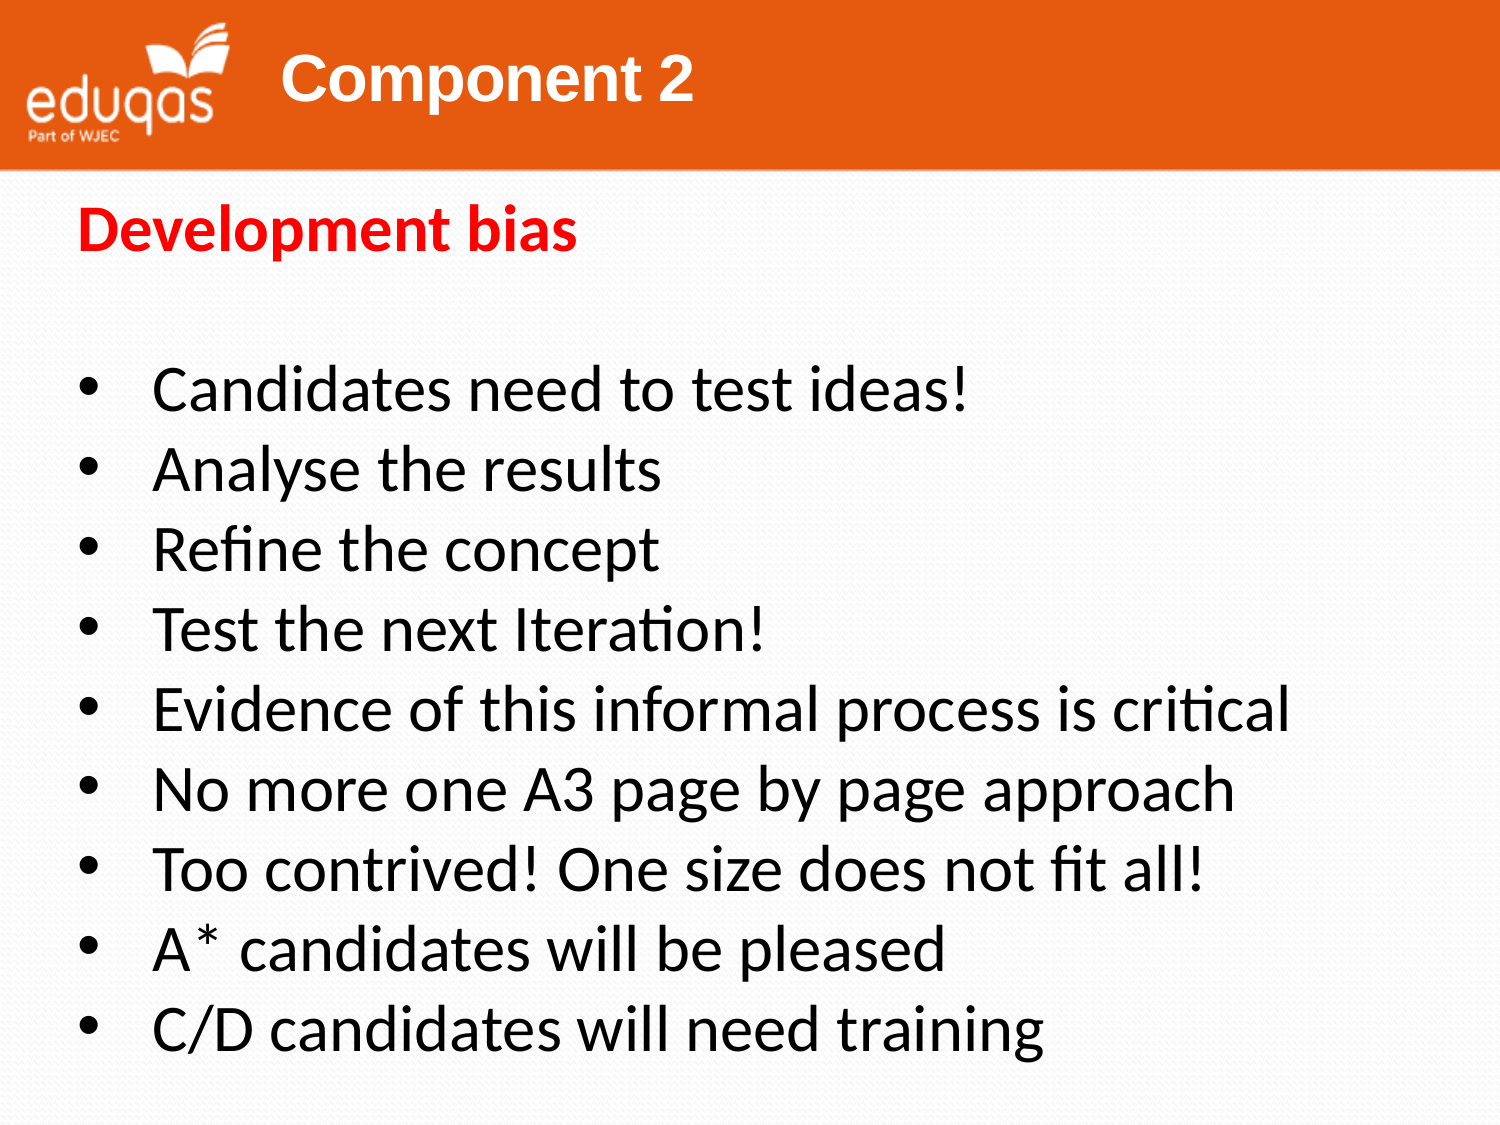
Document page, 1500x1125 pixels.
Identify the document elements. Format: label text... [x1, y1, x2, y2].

text_box Component 2 [265, 42, 1277, 122]
picture [0, 0, 1500, 244]
text_box Development bias Candidates need to test ideas! Analyse the results Refine the concept Test the next Iteration! Evidence of this informal process is critical No more one A3 page by page approach Too contrived! One size does not fit all! A* candidates will be pleased C/D candidates will need training [62, 177, 1479, 1117]
